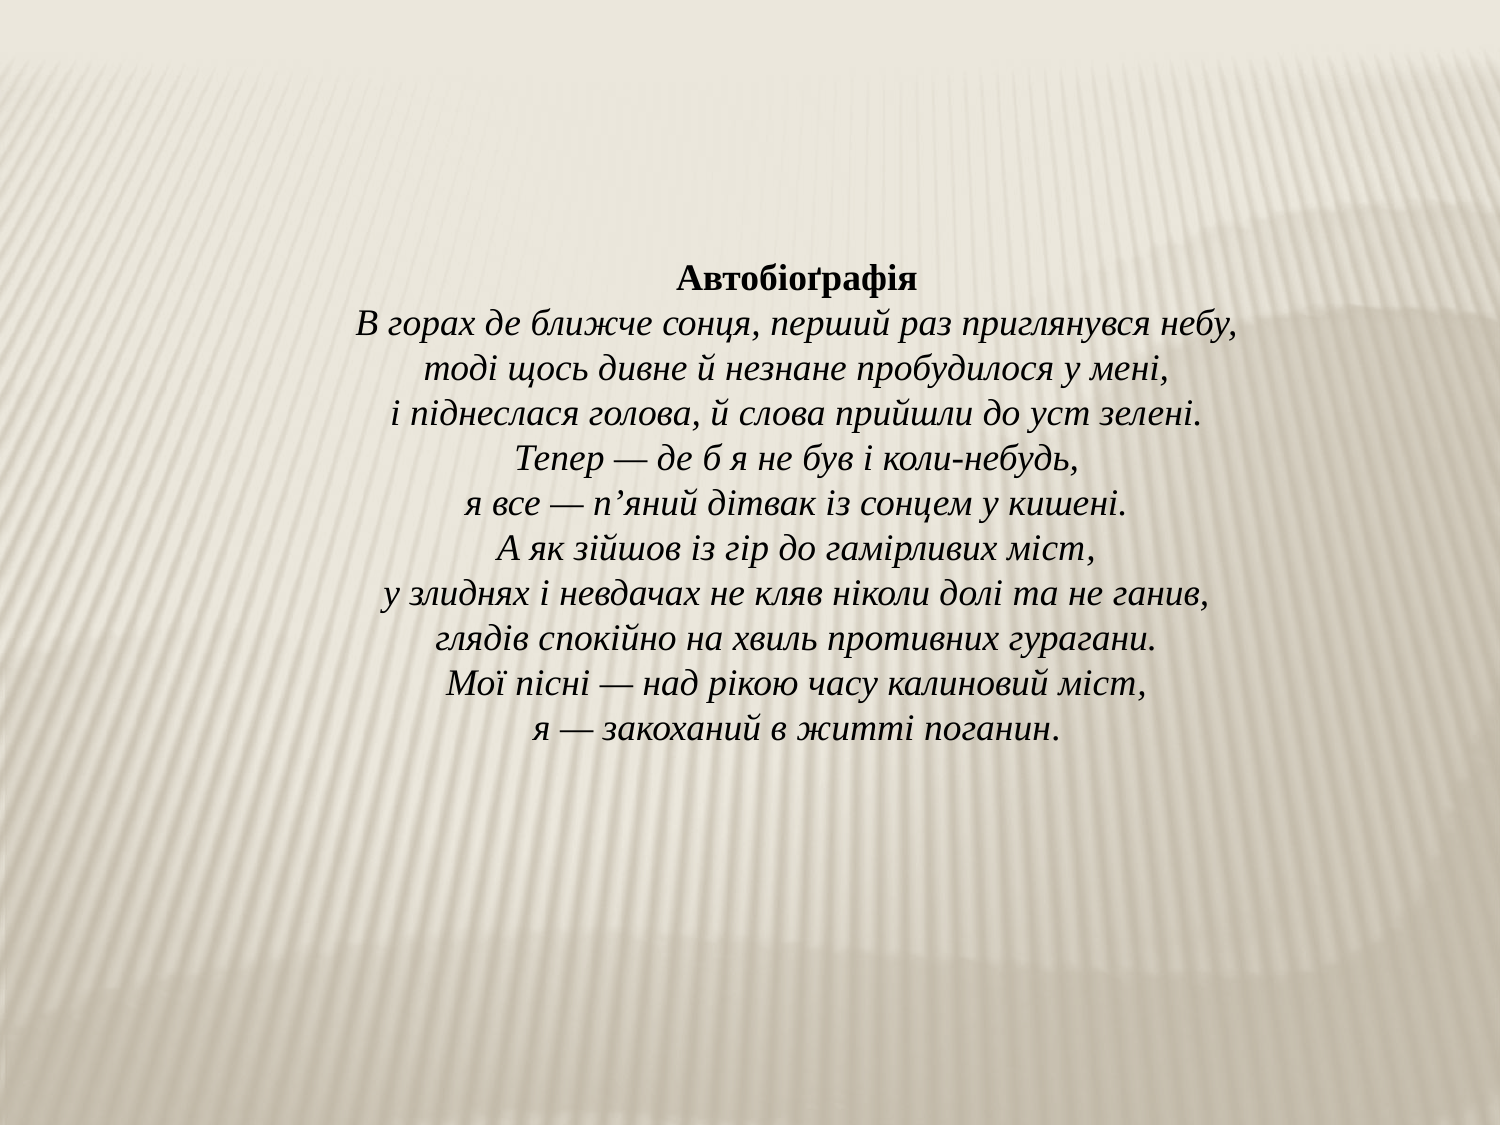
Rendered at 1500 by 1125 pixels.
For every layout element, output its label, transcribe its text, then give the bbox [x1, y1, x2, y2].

text_box Автобіоґрафія В горах де ближче сонця, перший раз приглянувся небу, тоді щось дивне й незнане пробудилося у мені, і піднеслася голова, й слова прийшли до уст зелені. Тепер — де б я не був і коли-небудь, я все — п’яний дітвак із сонцем у кишені. А як зійшов із гір до гамірливих міст, у злиднях і невдачах не кляв ніколи долі та не ганив, глядів спокійно на хвиль противних гурагани. Мої пісні — над рікою часу калиновий міст, я — закоханий в житті поганин. [339, 246, 1254, 756]
